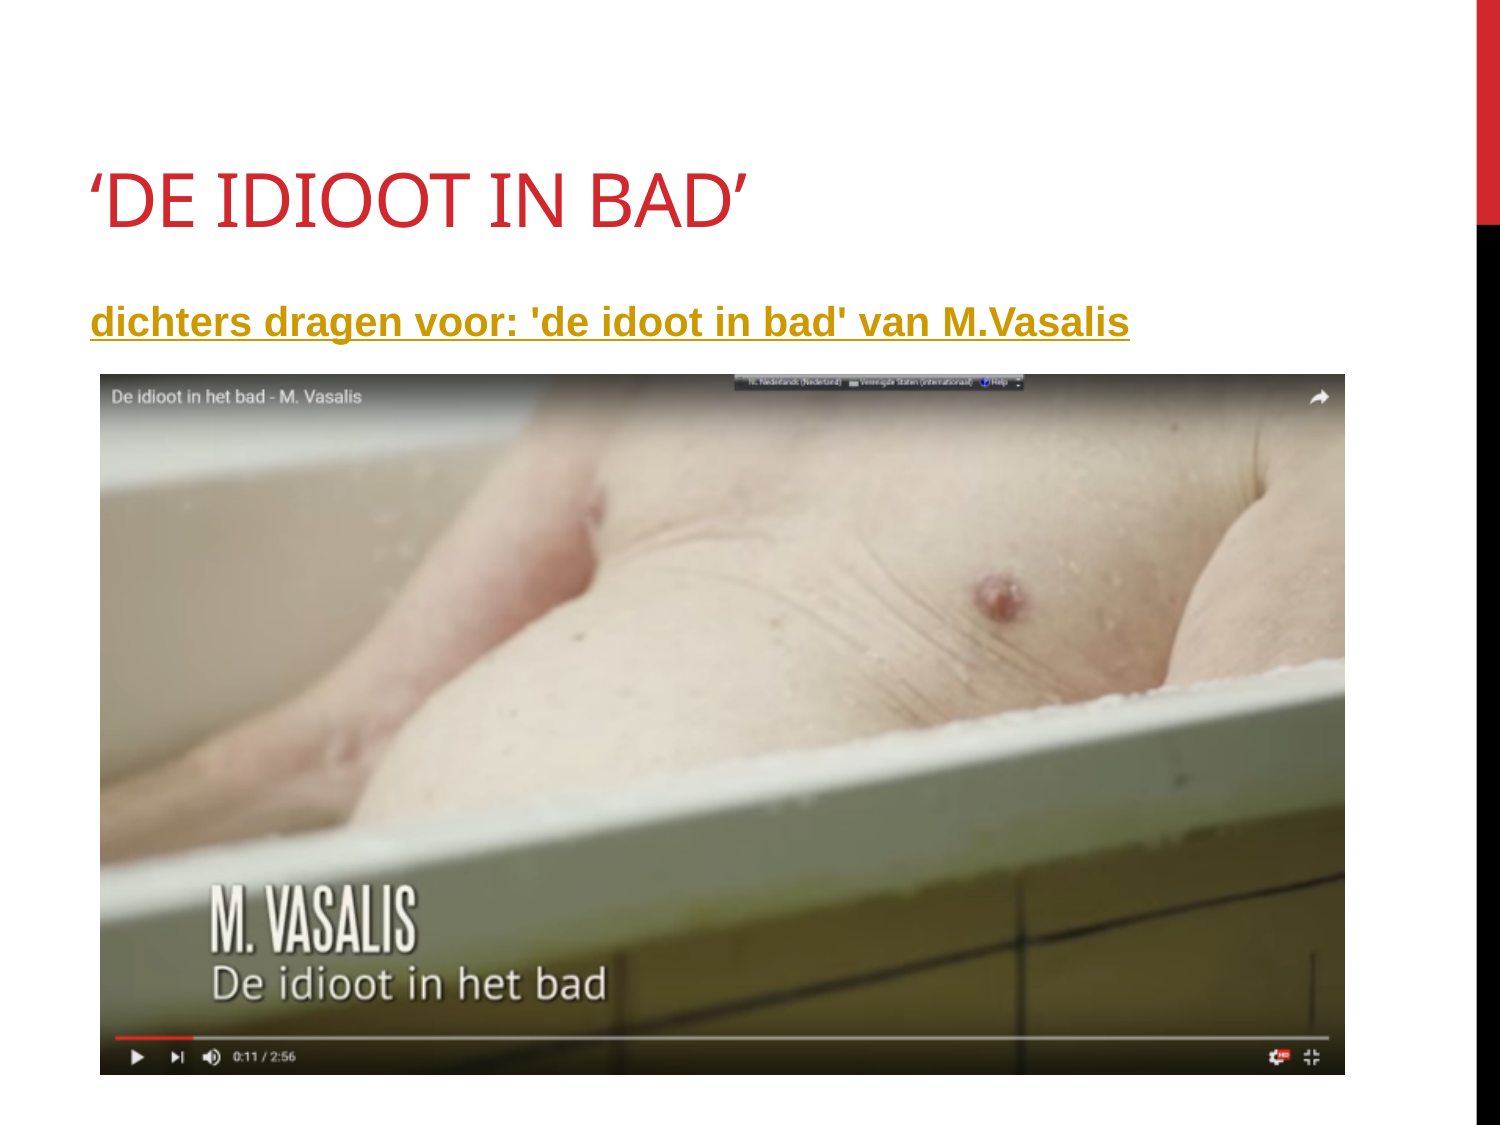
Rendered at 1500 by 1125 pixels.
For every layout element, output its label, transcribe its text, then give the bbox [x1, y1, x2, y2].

picture [100, 374, 1345, 1075]
list dichters dragen voor: 'de idoot in bad' van M.Vasalis [75, 287, 1325, 1005]
title ‘de idioot in bad’ [75, 25, 1025, 250]
